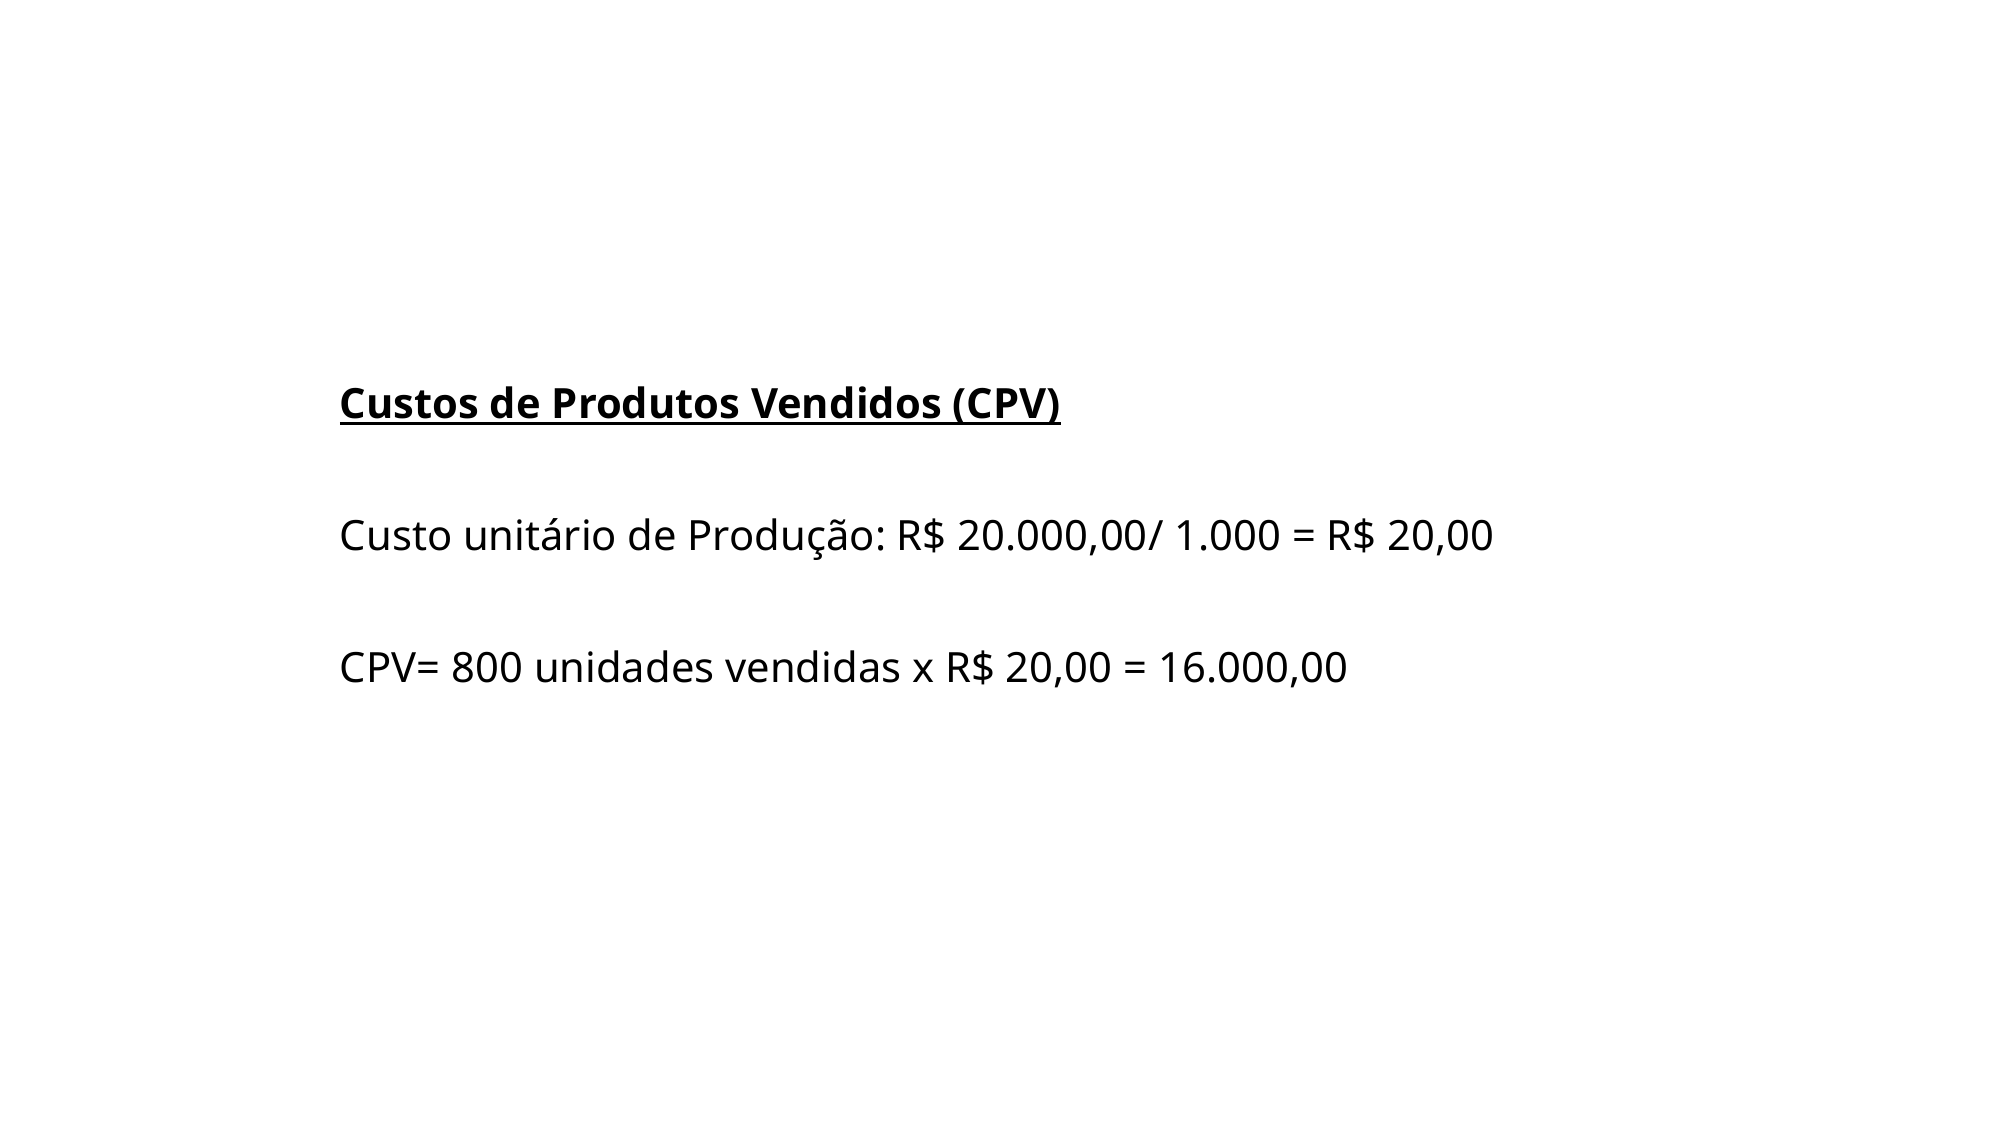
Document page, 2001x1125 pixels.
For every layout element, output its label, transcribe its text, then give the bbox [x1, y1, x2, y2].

subtitle Custos de Produtos Vendidos (CPV) Custo unitário de Produção: R$ 20.000,00/ 1.000 = R$ 20,00 CPV= 800 unidades vendidas x R$ 20,00 = 16.000,00 [324, 375, 1688, 1088]
